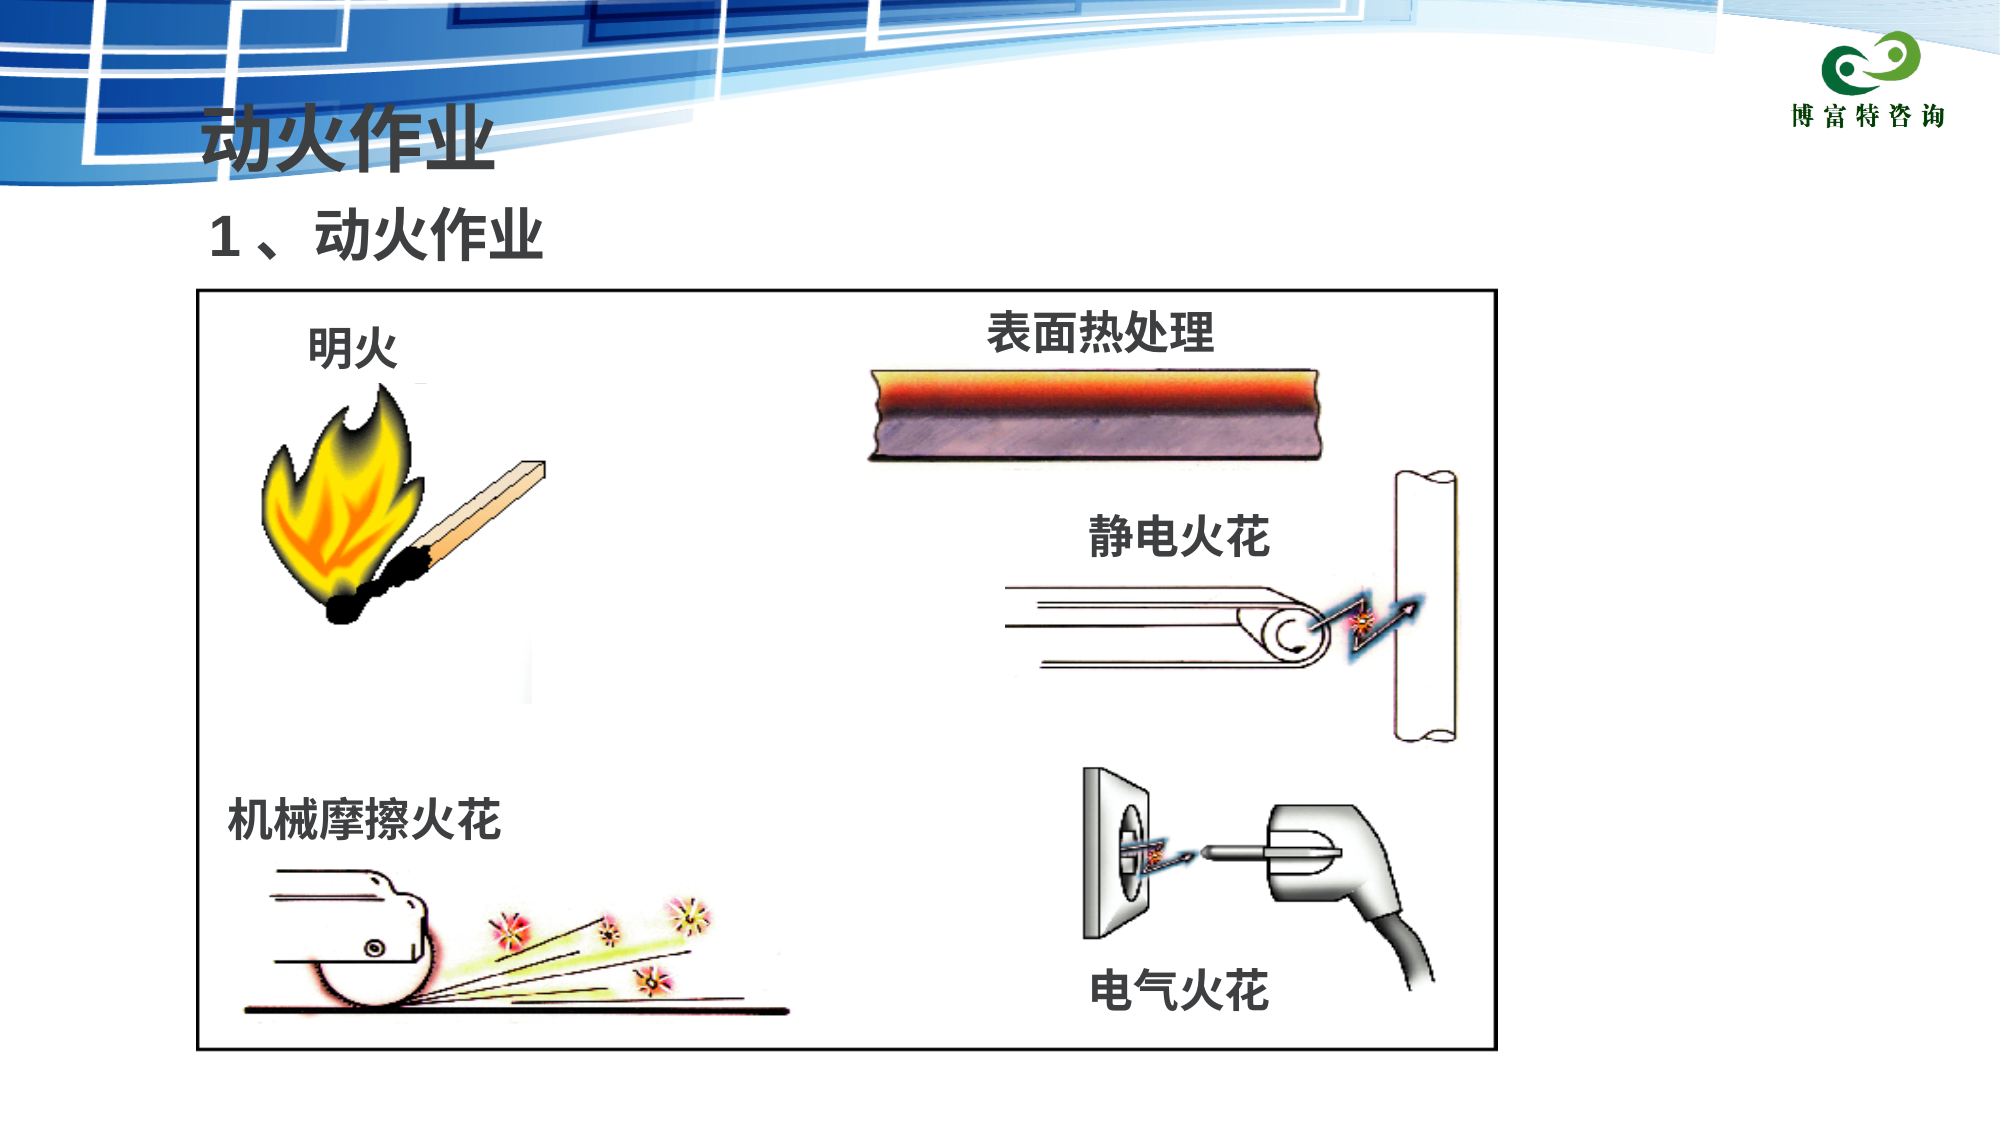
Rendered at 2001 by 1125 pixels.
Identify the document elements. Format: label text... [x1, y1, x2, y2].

text_box 1、动火作业 [163, 190, 761, 277]
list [196, 281, 1498, 1053]
text_box 动火作业 [198, 87, 1199, 189]
picture [0, 0, 2000, 1106]
